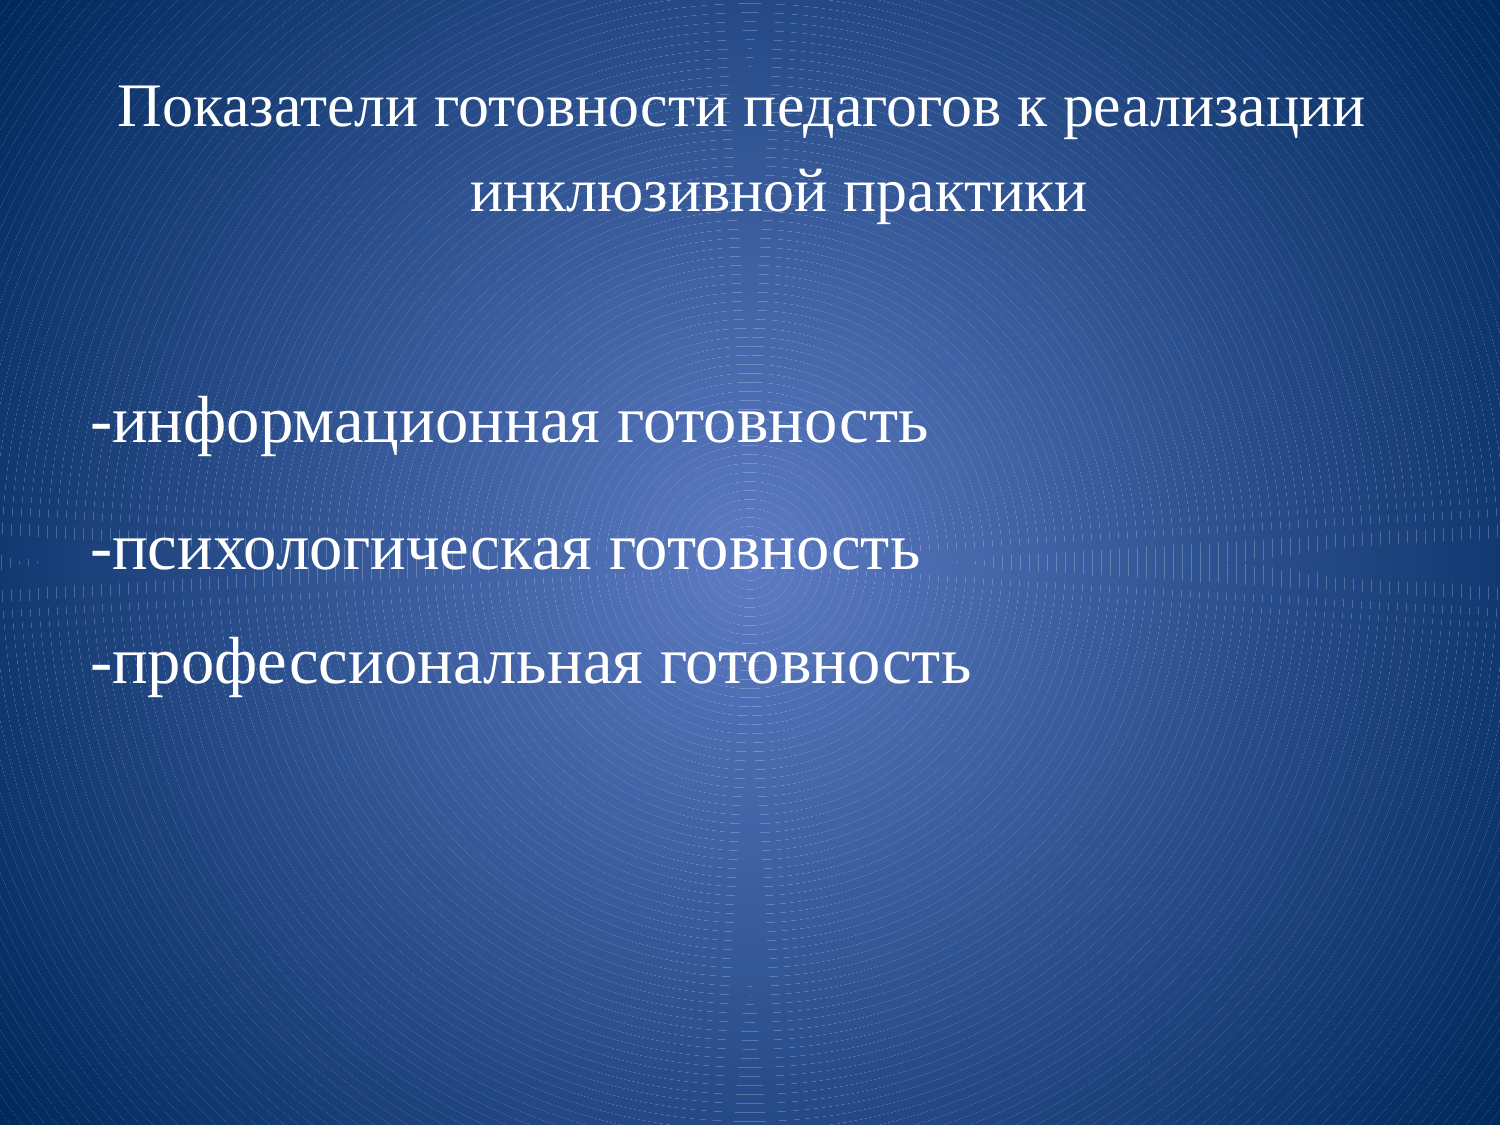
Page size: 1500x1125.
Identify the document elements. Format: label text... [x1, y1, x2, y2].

list -информационная готовность -психологическая готовность -профессиональная готовность [75, 262, 1425, 1005]
title Показатели готовности педагогов к реализации инклюзивной практики [75, 45, 1425, 233]
